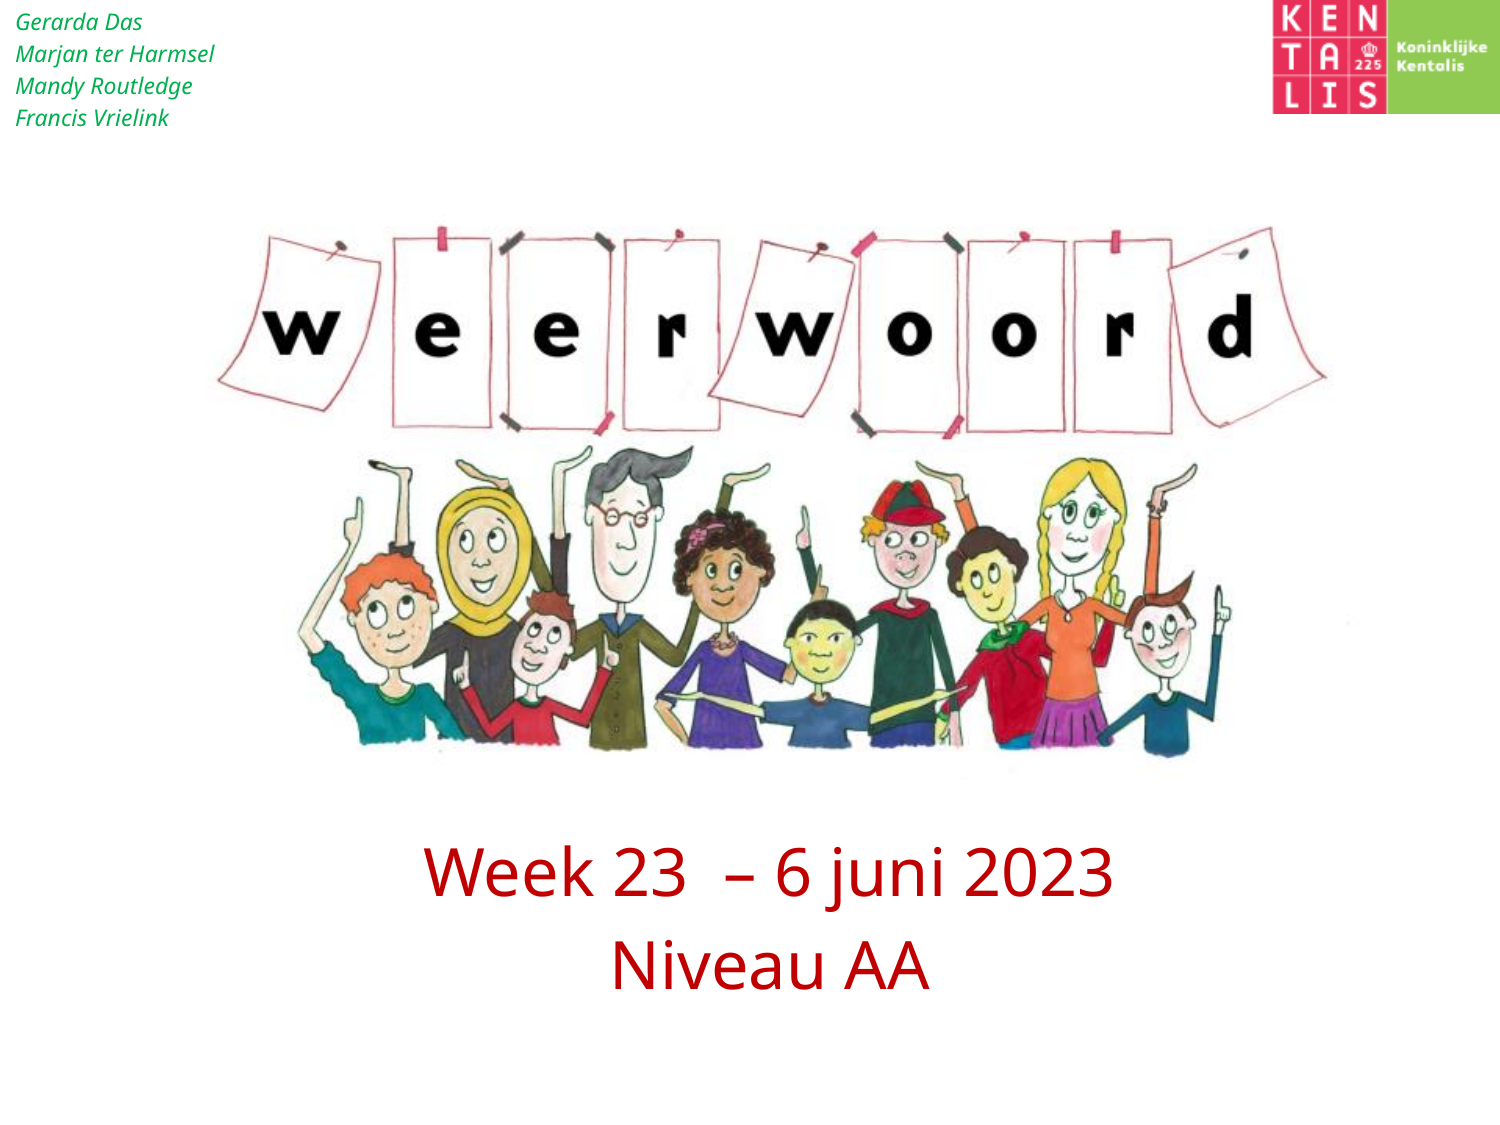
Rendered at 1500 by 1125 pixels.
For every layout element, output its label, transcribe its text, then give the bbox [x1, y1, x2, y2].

picture [182, 176, 1359, 780]
text_box Gerarda Das Marjan ter Harmsel Mandy Routledge Francis Vrielink [0, 0, 420, 197]
subtitle Week 23 – 6 juni 2023 Niveau AA [194, 822, 1346, 1035]
picture [1272, 0, 1500, 114]
